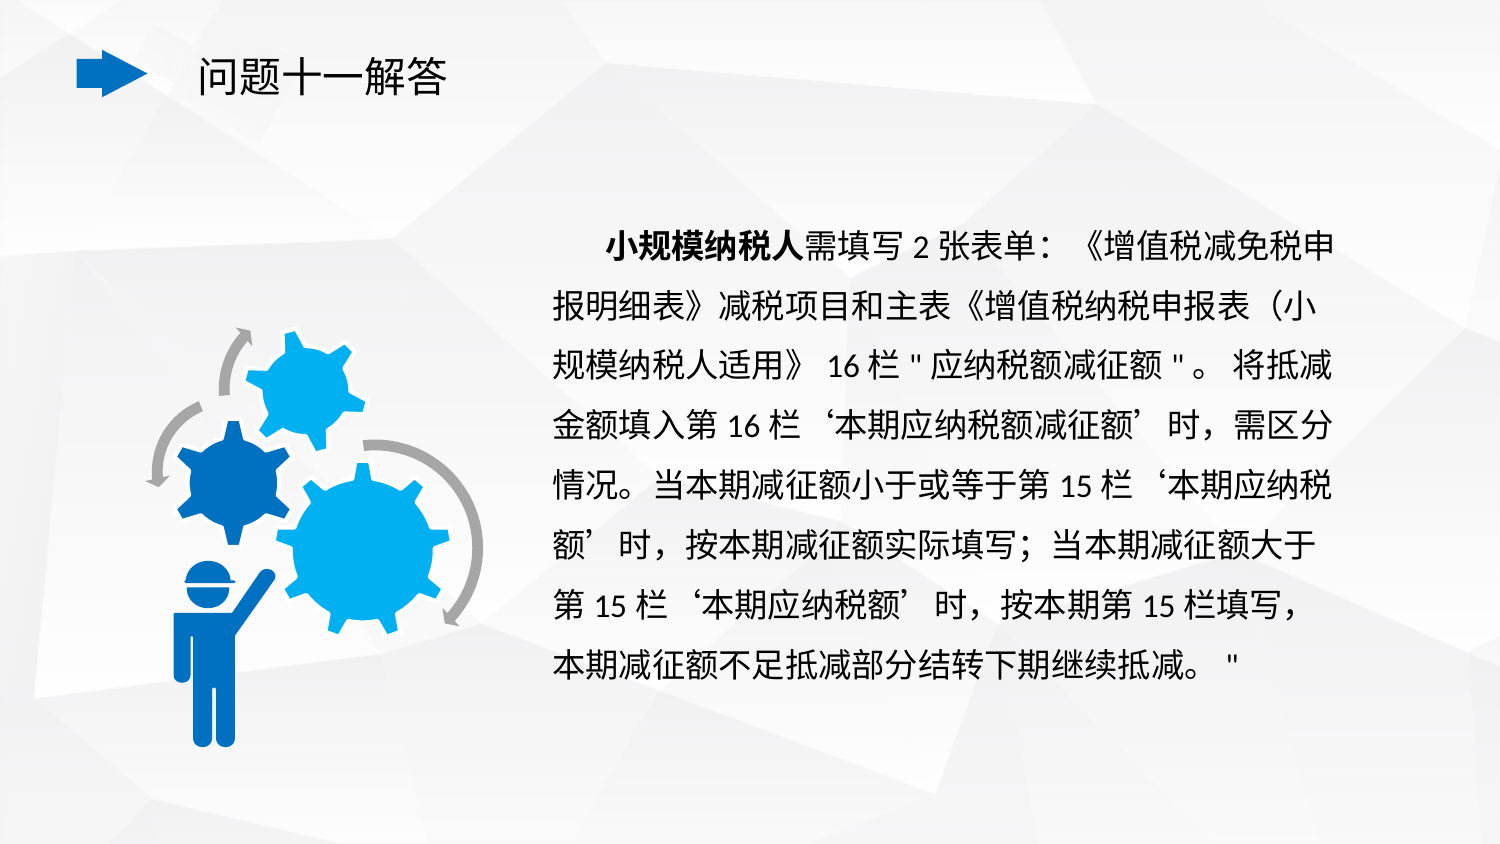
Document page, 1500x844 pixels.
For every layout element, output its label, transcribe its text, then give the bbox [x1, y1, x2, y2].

text_box 小规模纳税人需填写2张表单：《增值税减免税申报明细表》减税项目和主表《增值税纳税申报表（小规模纳税人适用》16栏"应纳税额减征额"。 将抵减金额填入第16栏‘本期应纳税额减征额’时，需区分情况。当本期减征额小于或等于第15栏‘本期应纳税额’时，按本期减征额实际填写；当本期减征额大于第15栏‘本期应纳税额’时，按本期第15栏填写，本期减征额不足抵减部分结转下期继续抵减。" [537, 197, 1353, 752]
picture [0, 0, 1500, 844]
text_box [139, 30, 289, 125]
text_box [144, 298, 491, 748]
text_box 问题十一解答 [293, 43, 463, 109]
